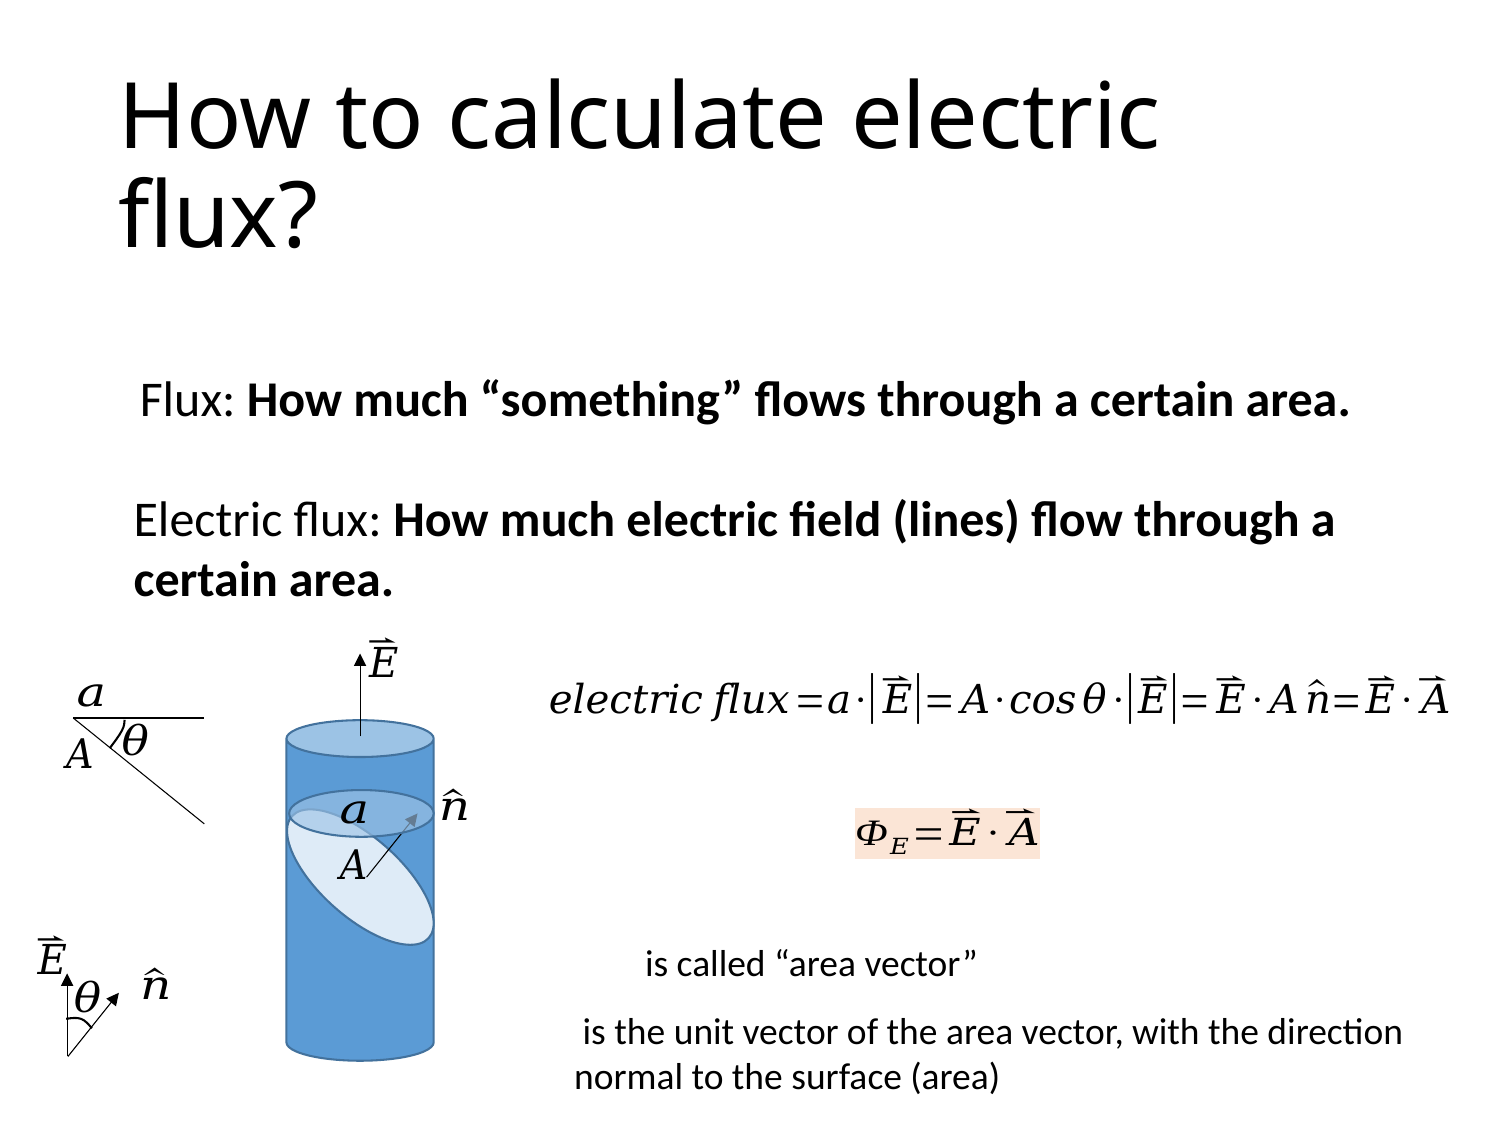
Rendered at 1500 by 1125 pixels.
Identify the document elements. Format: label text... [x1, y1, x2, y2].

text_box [73, 718, 205, 824]
title How to calculate electric flux? [103, 59, 1397, 278]
text_box [285, 719, 435, 1062]
text_box [286, 818, 435, 946]
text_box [366, 813, 418, 878]
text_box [67, 992, 119, 1057]
text_box Flux: How much “something” flows through a certain area. [124, 359, 1367, 435]
text_box [288, 789, 435, 838]
text_box Electric flux: How much electric field (lines) flow through a certain area. [118, 479, 1438, 615]
